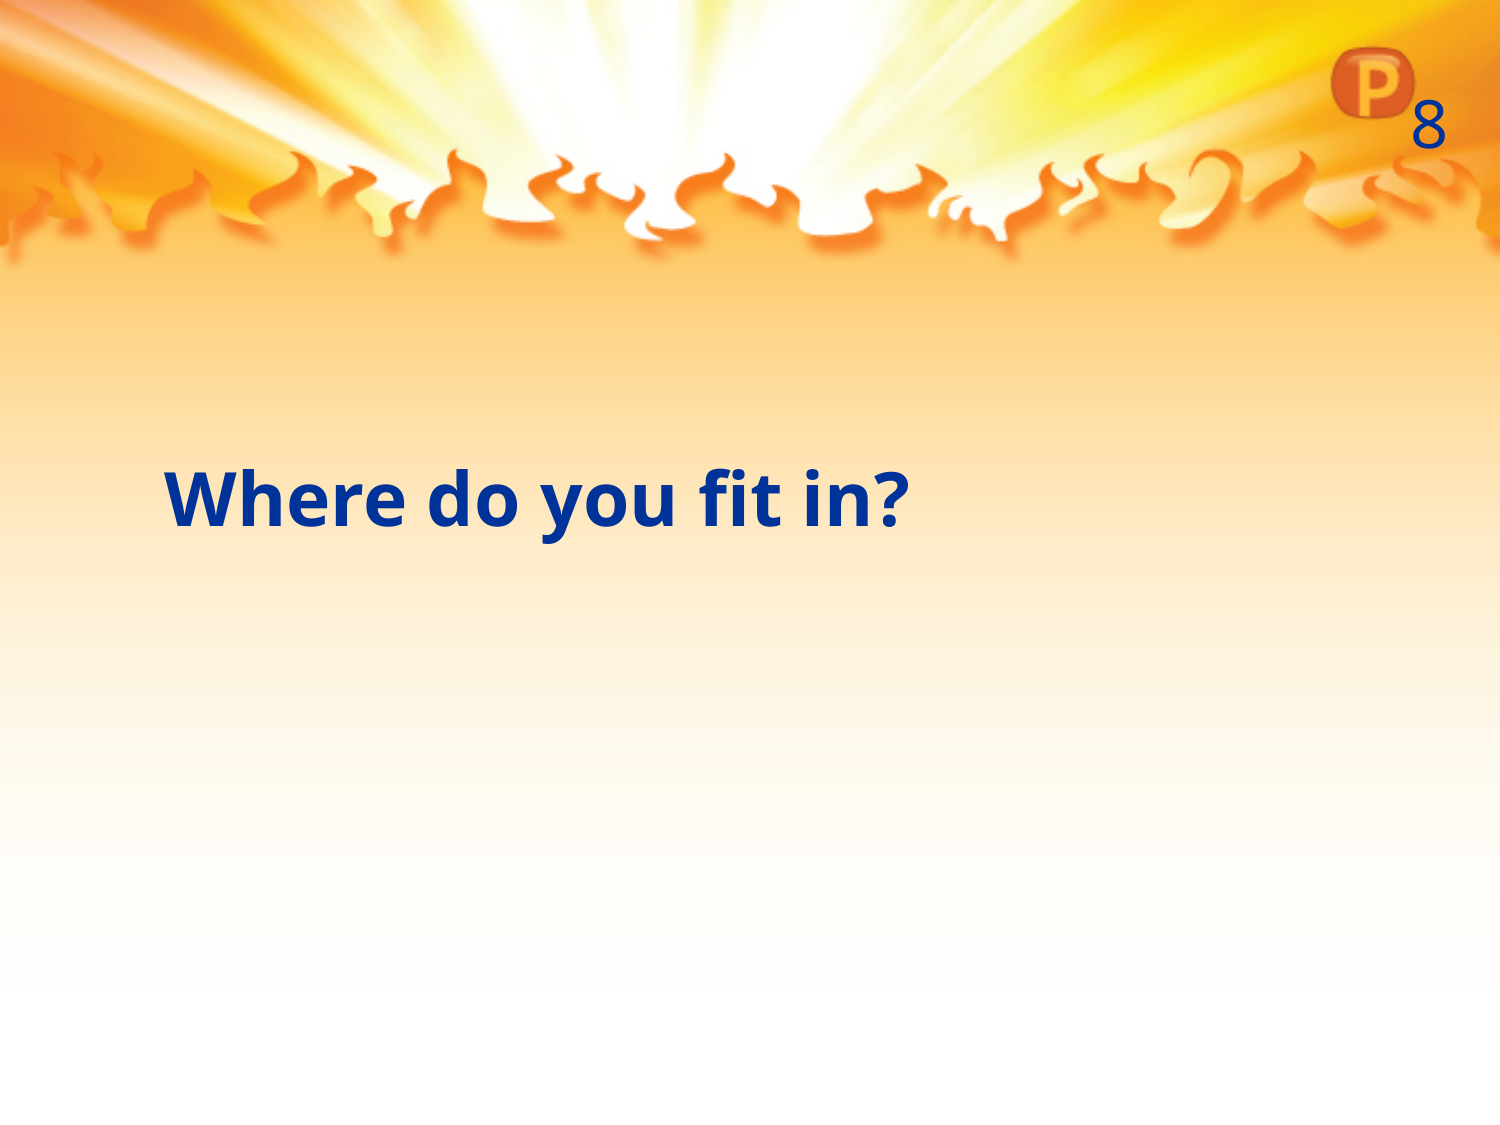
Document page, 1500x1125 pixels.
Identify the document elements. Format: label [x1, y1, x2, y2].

list [0, 0, 1500, 1125]
